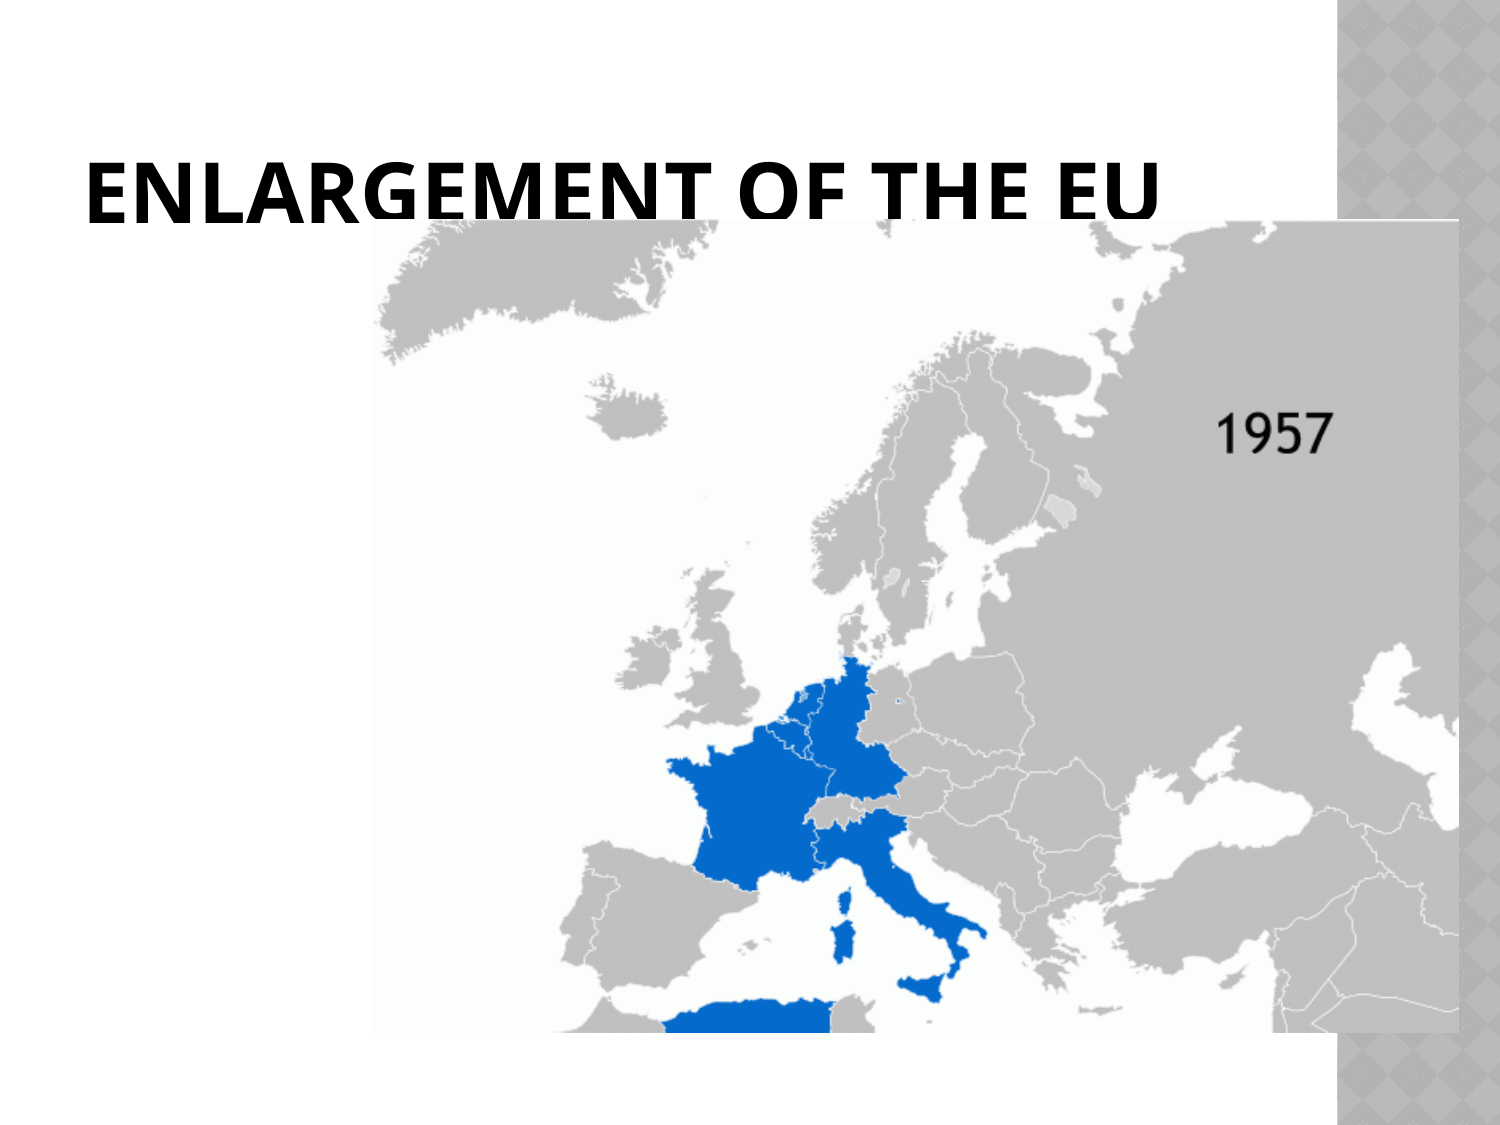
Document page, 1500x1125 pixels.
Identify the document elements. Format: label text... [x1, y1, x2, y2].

picture [371, 219, 1459, 1033]
title Enlargement of the EU [75, 52, 1263, 241]
